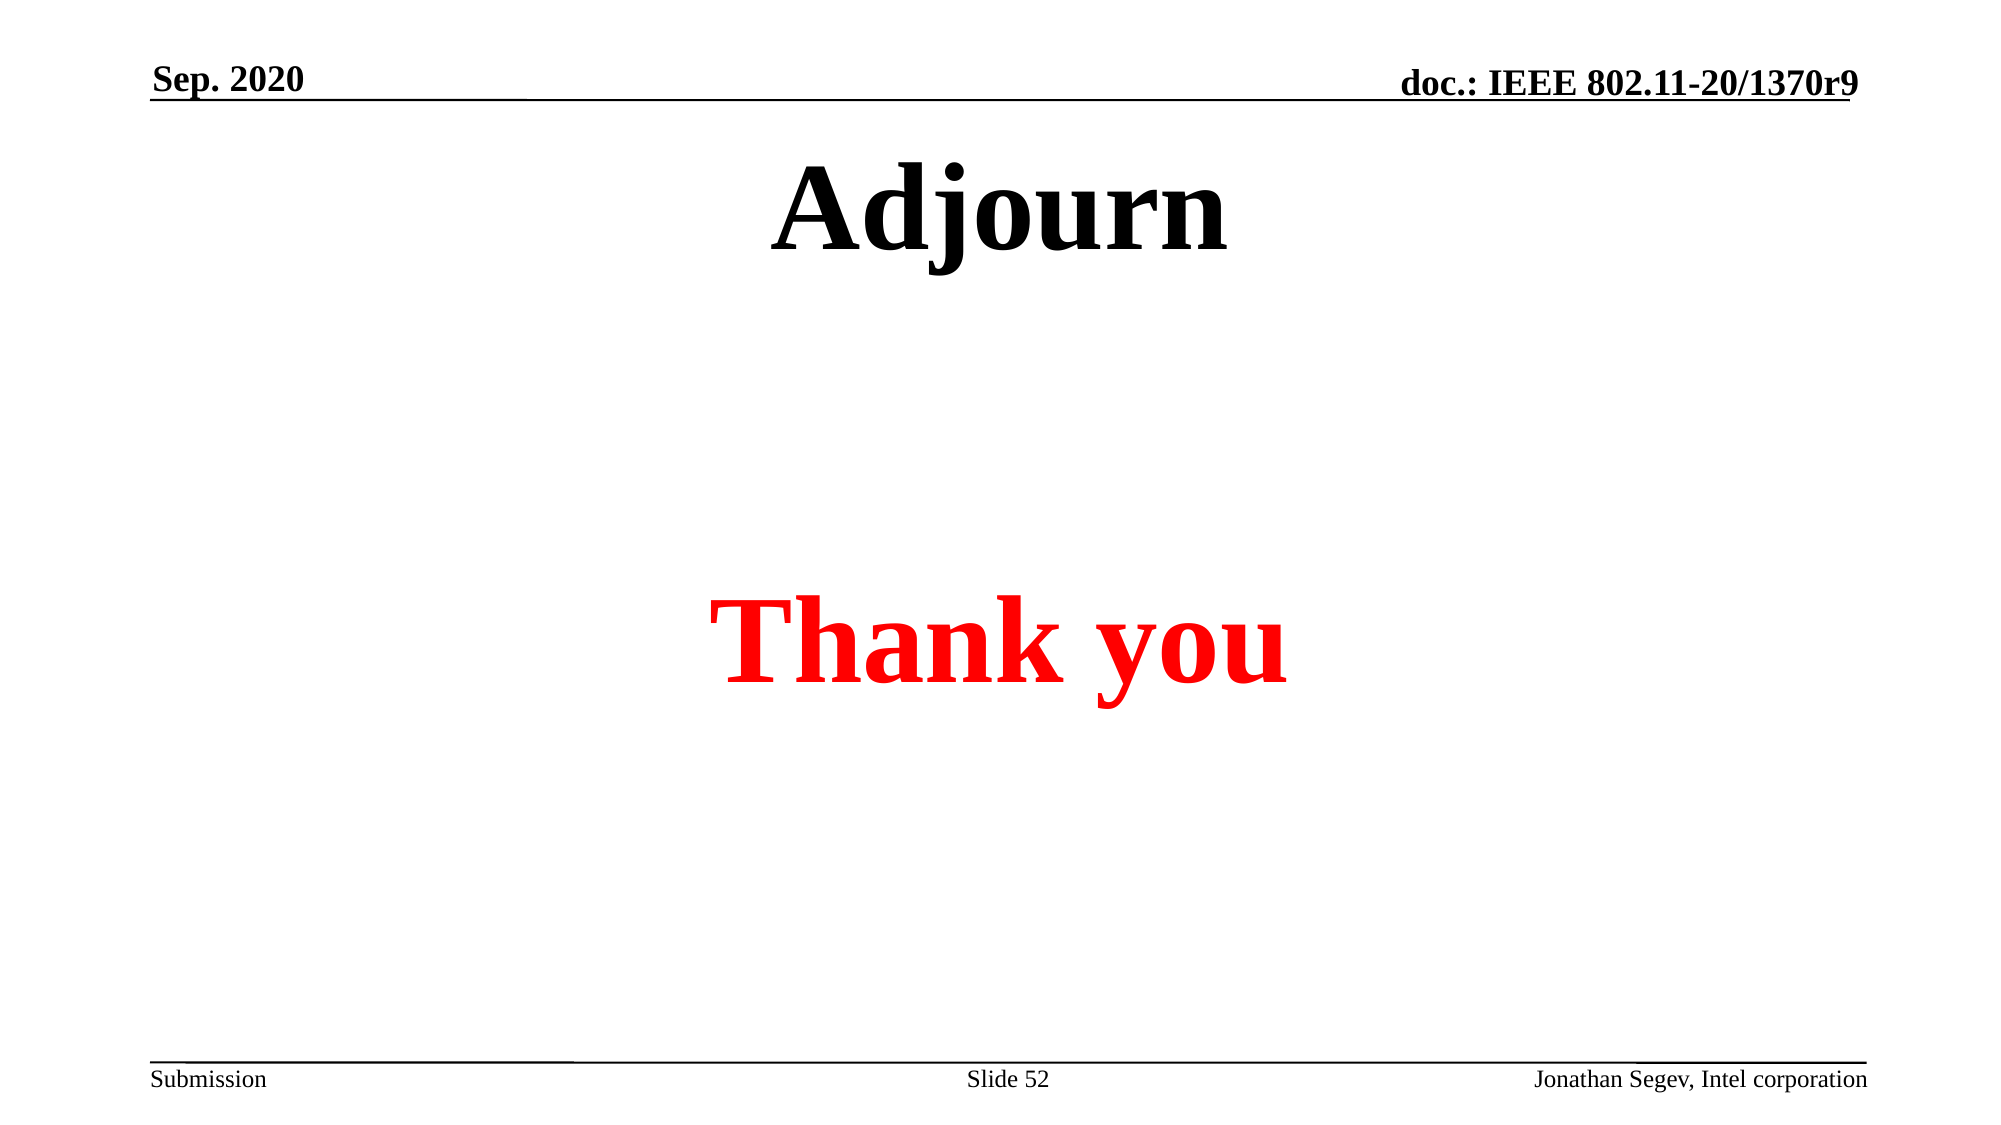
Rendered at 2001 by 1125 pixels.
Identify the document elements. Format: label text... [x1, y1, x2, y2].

slide_number Slide 52 [950, 1061, 1067, 1123]
footer Jonathan Segev, Intel corporation [1171, 1061, 1869, 1093]
title Adjourn [149, 112, 1850, 288]
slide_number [152, 54, 563, 100]
list Thank you [149, 324, 1850, 1000]
